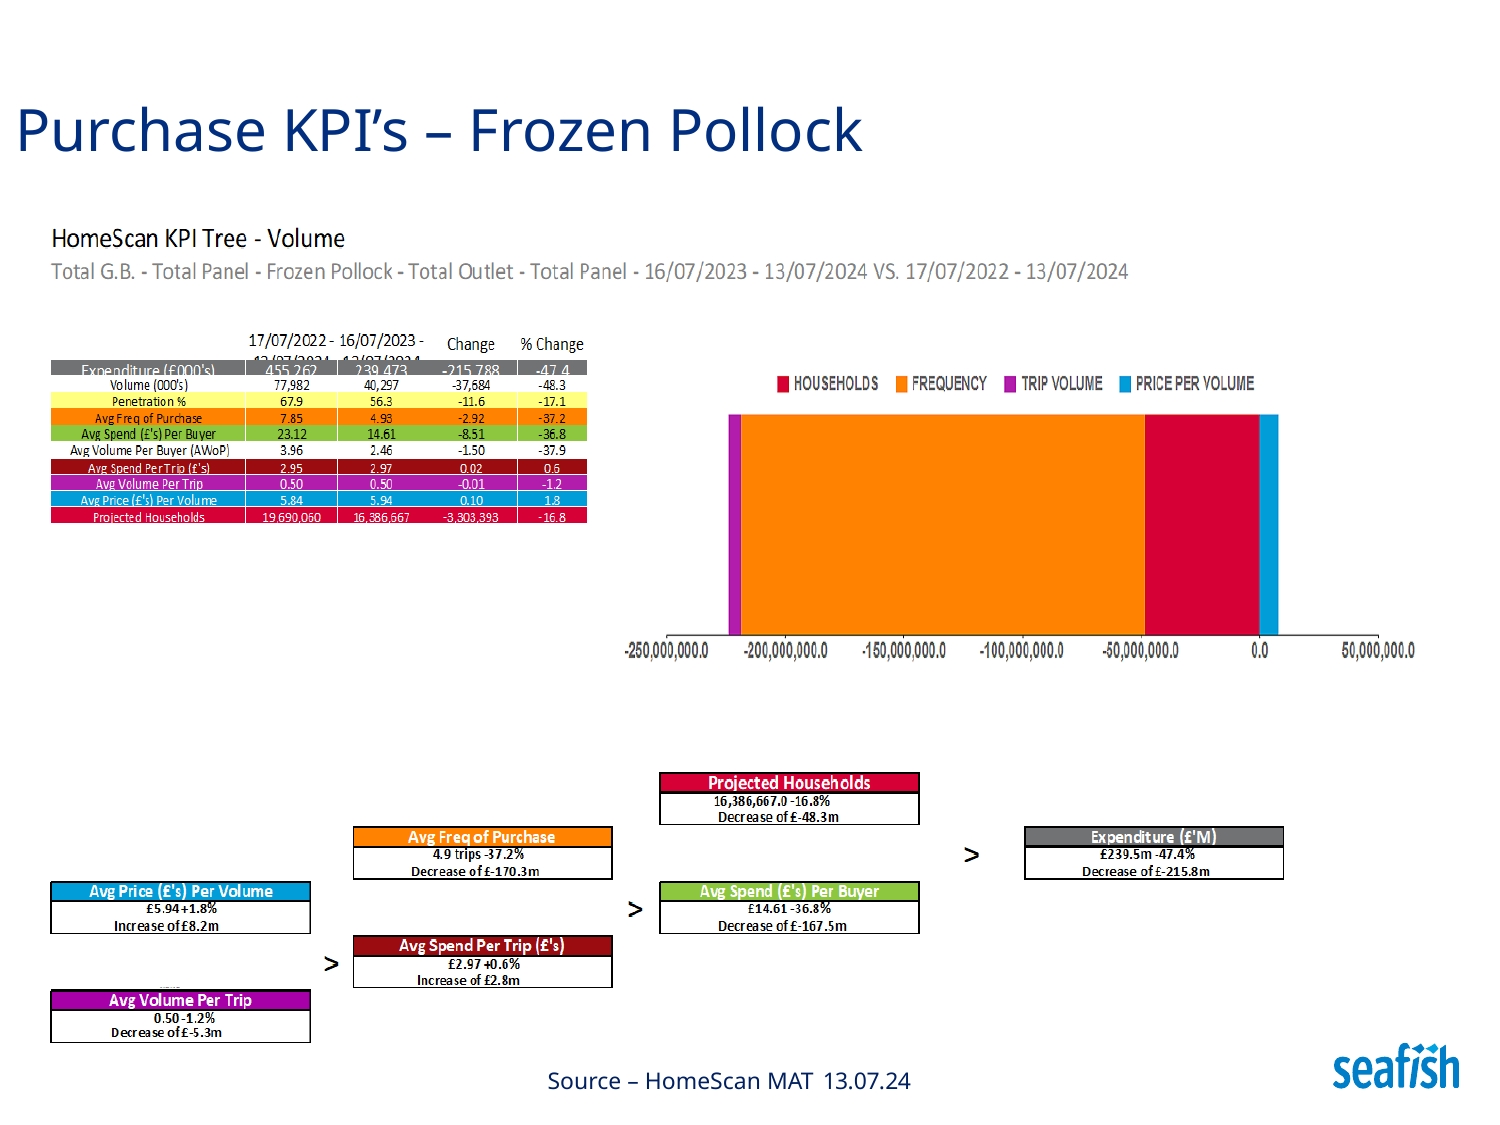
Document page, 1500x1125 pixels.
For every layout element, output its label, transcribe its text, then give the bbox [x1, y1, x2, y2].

picture [818, 1062, 1046, 1103]
text_box Purchase KPI’s – Frozen Pollock [0, 87, 1500, 162]
picture [0, 162, 1500, 1060]
text_box Source – HomeScan MAT [0, 1060, 835, 1102]
